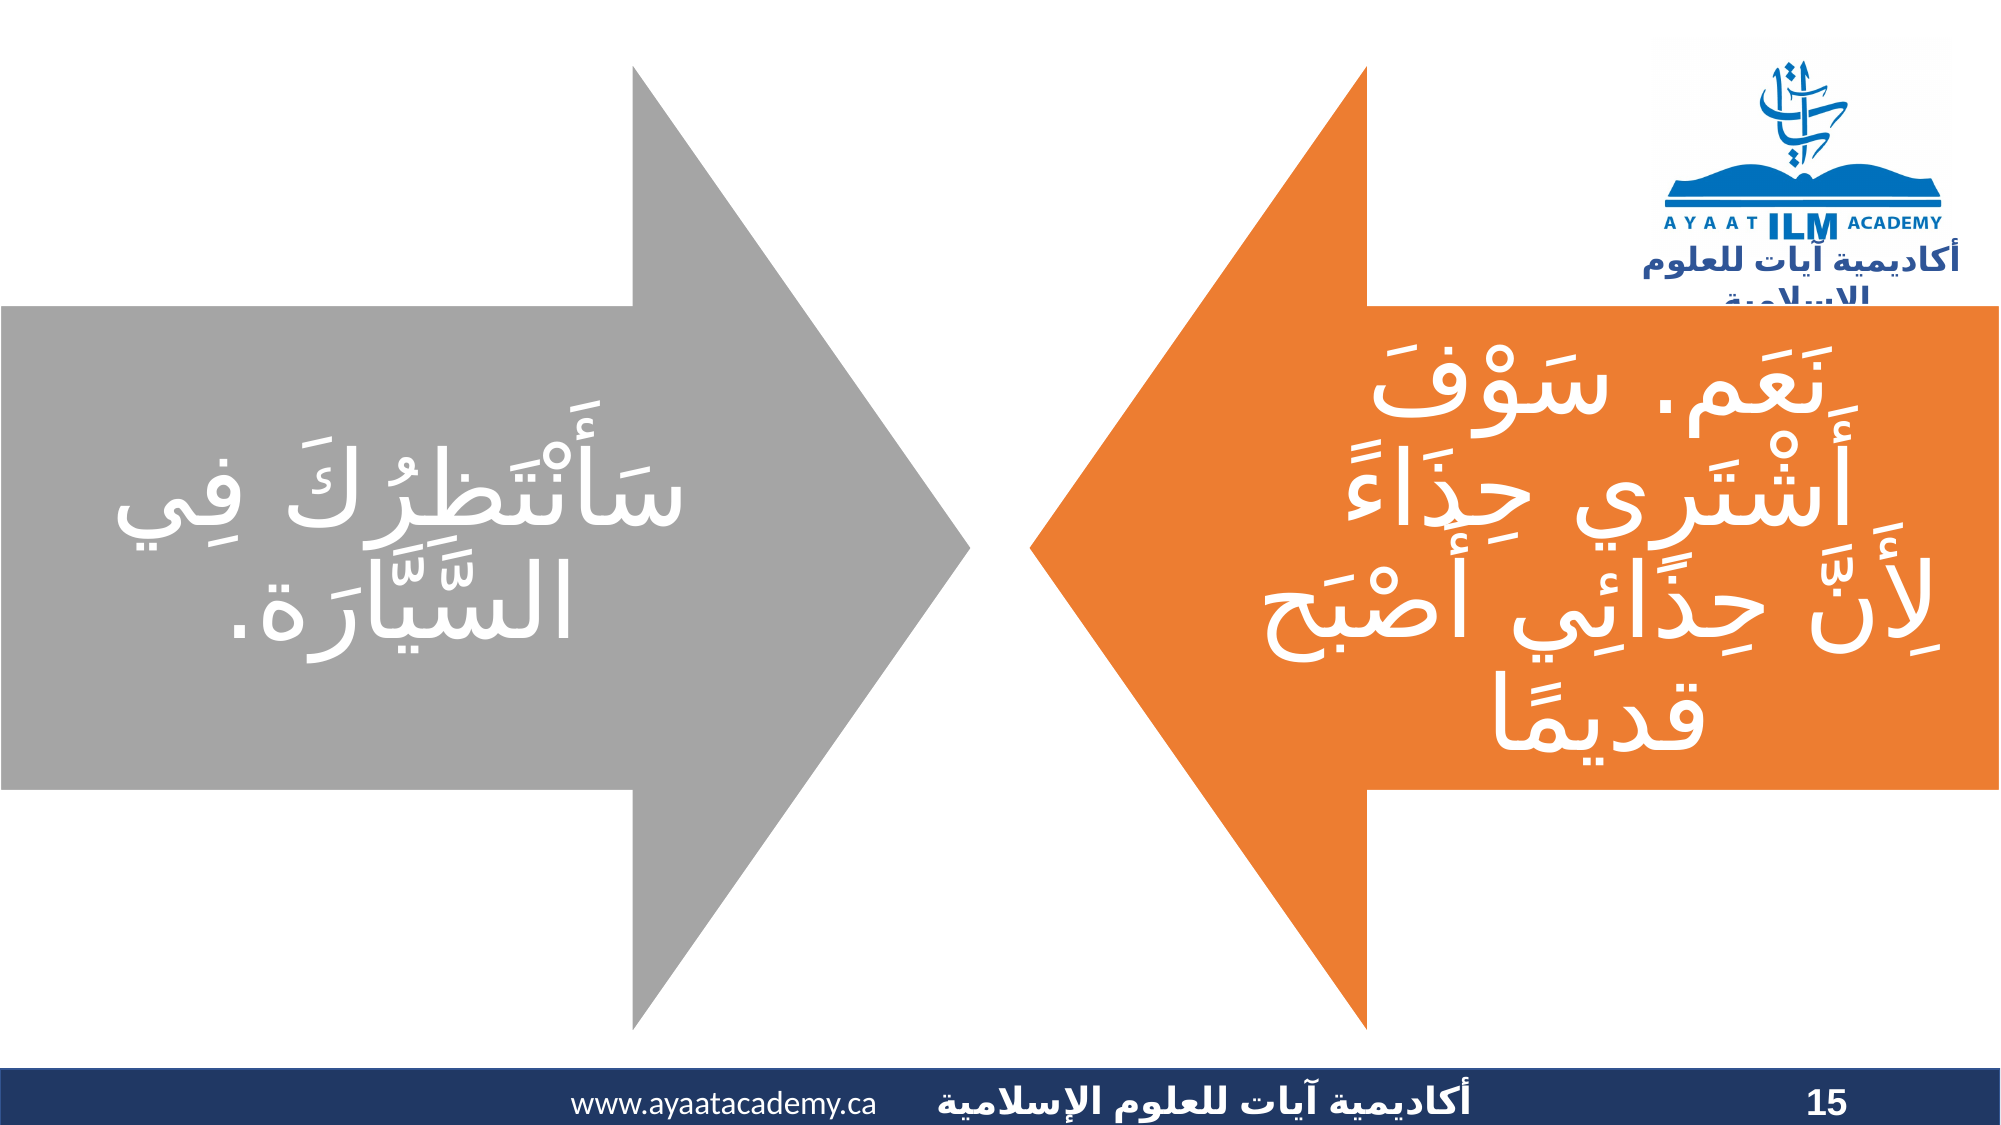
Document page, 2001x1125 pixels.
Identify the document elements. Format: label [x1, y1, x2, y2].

text_box [0, 0, 2000, 1125]
